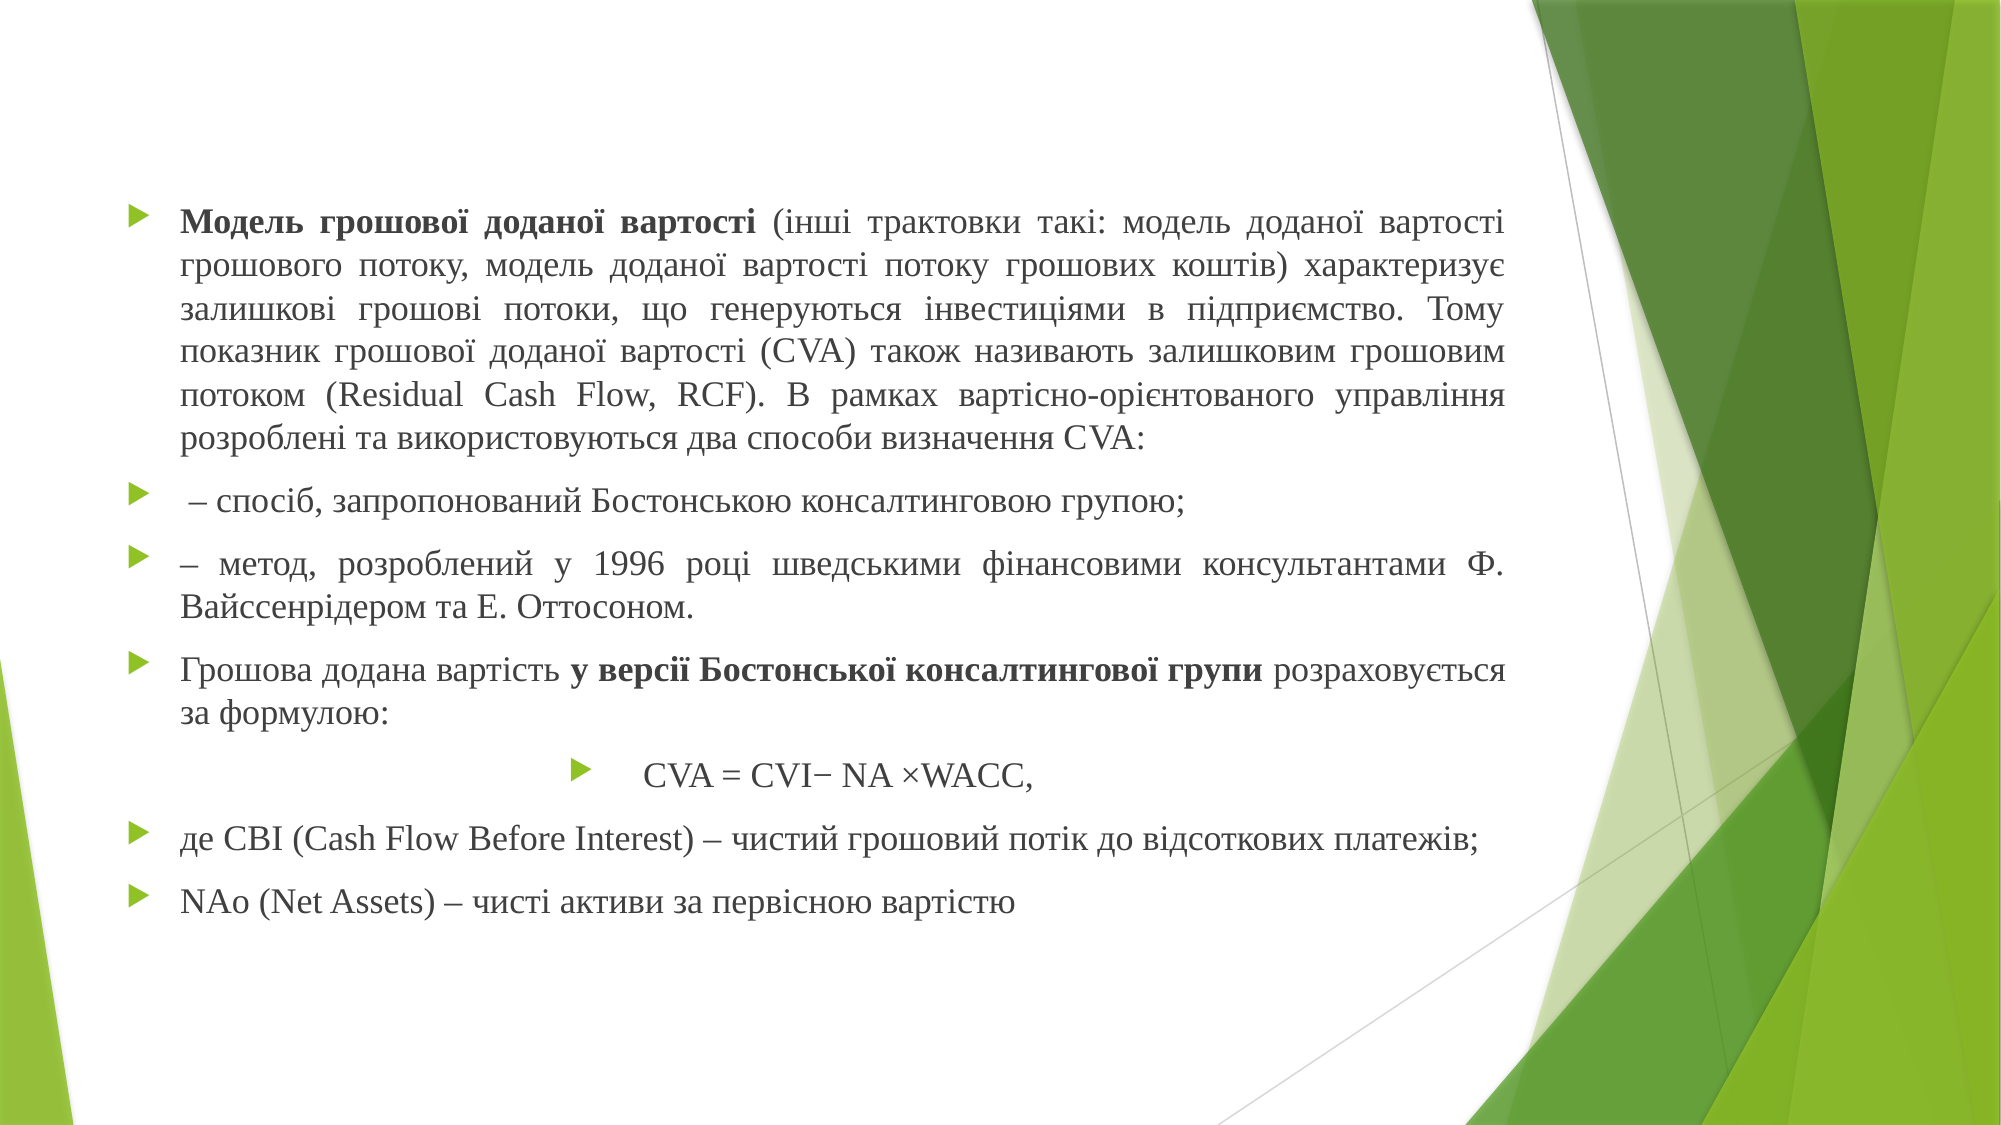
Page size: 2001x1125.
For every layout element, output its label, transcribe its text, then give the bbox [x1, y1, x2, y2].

list Модель грошової доданої вартості (інші трактовки такі: модель доданої вартості грошового потоку, модель доданої вартості потоку грошових коштів) характеризує залишкові грошові потоки, що генеруються інвестиціями в підприємство. Тому показник грошової доданої вартості (СVA) також називають залишковим грошовим потоком (Residual Cash Flow, RCF). В рамках вартісно-орієнтованого управління розроблені та використовуються два способи визначення СVA: – спосіб, запропонований Бостонською консалтинговою групою; – метод, розроблений у 1996 році шведськими фінансовими консультантами Ф. Вайсcенрідером та Е. Оттосоном. Грошова додана вартість у версії Бостонської консалтингової групи розраховується за формулою: CVA = CVI− NA ×WACC, де CBI (Cash Flow Before Interest) – чистий грошовий потік до відсоткових платежів; NAo (Net Assets) – чисті активи за первісною вартістю [111, 190, 1522, 992]
